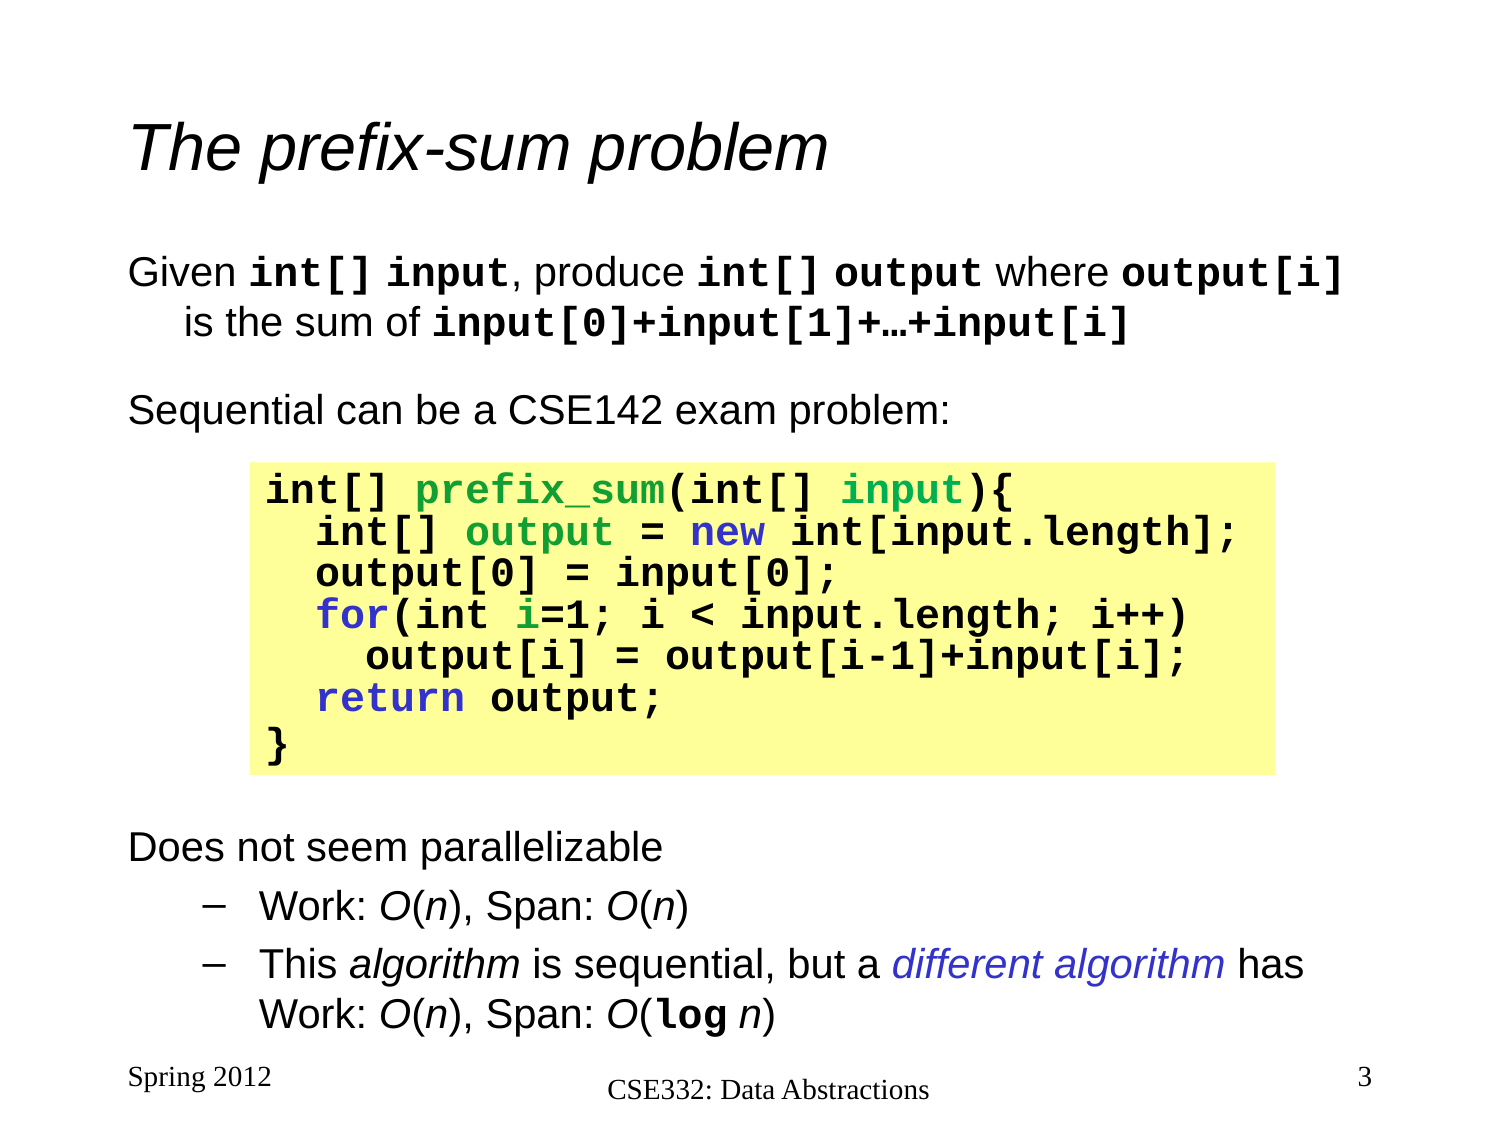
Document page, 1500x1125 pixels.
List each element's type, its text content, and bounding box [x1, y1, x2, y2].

list Given int[] input, produce int[] output where output[i] is the sum of input[0]+input[1]+…+input[i] Sequential can be a CSE142 exam problem: [112, 237, 1388, 476]
footer CSE332: Data Abstractions [437, 1062, 1101, 1125]
title The prefix-sum problem [112, 49, 1388, 237]
slide_number 3 [1074, 1050, 1388, 1125]
slide_number Spring 2012 [112, 1049, 426, 1125]
text_box int[] prefix_sum(int[] input){ int[] output = new int[input.length]; output[0] = input[0]; for(int i=1; i < input.length; i++) output[i] = output[i-1]+input[i]; return output; } [249, 462, 1275, 775]
text_box Does not seem parallelizable Work: O(n), Span: O(n) This algorithm is sequential, but a different algorithm has Work: O(n), Span: O(log n) [112, 812, 1388, 1050]
